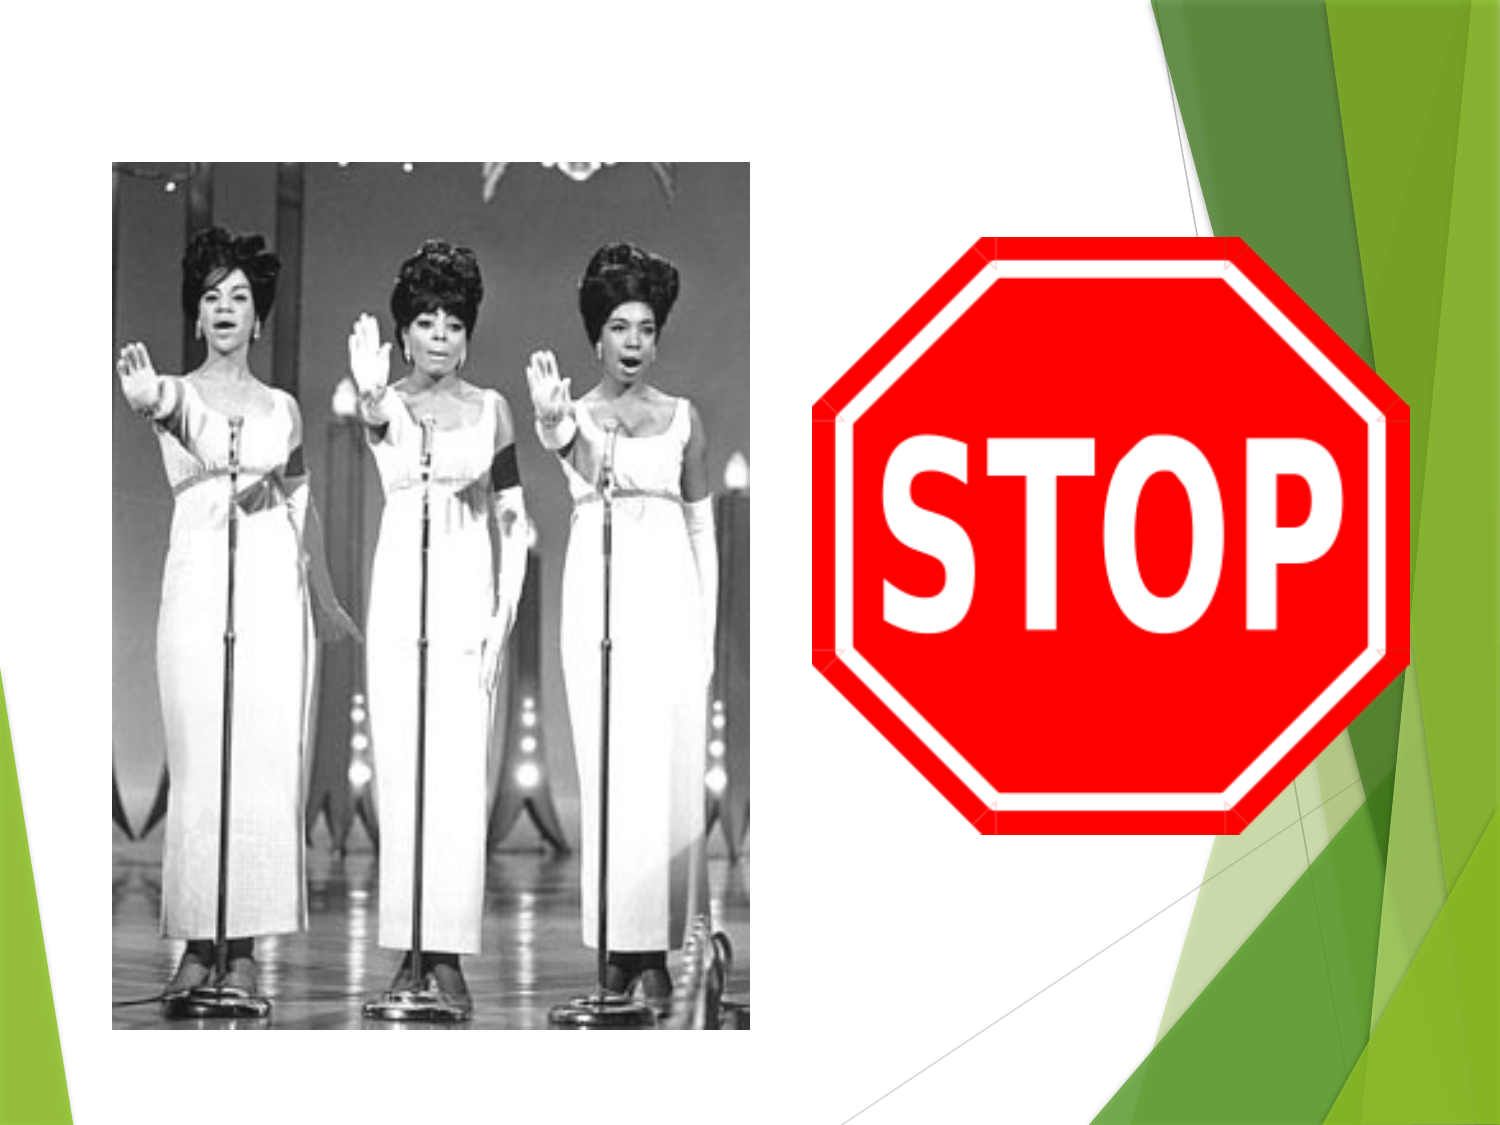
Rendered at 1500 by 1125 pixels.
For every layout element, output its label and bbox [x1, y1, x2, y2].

picture [811, 236, 1410, 835]
picture [111, 161, 751, 1030]
